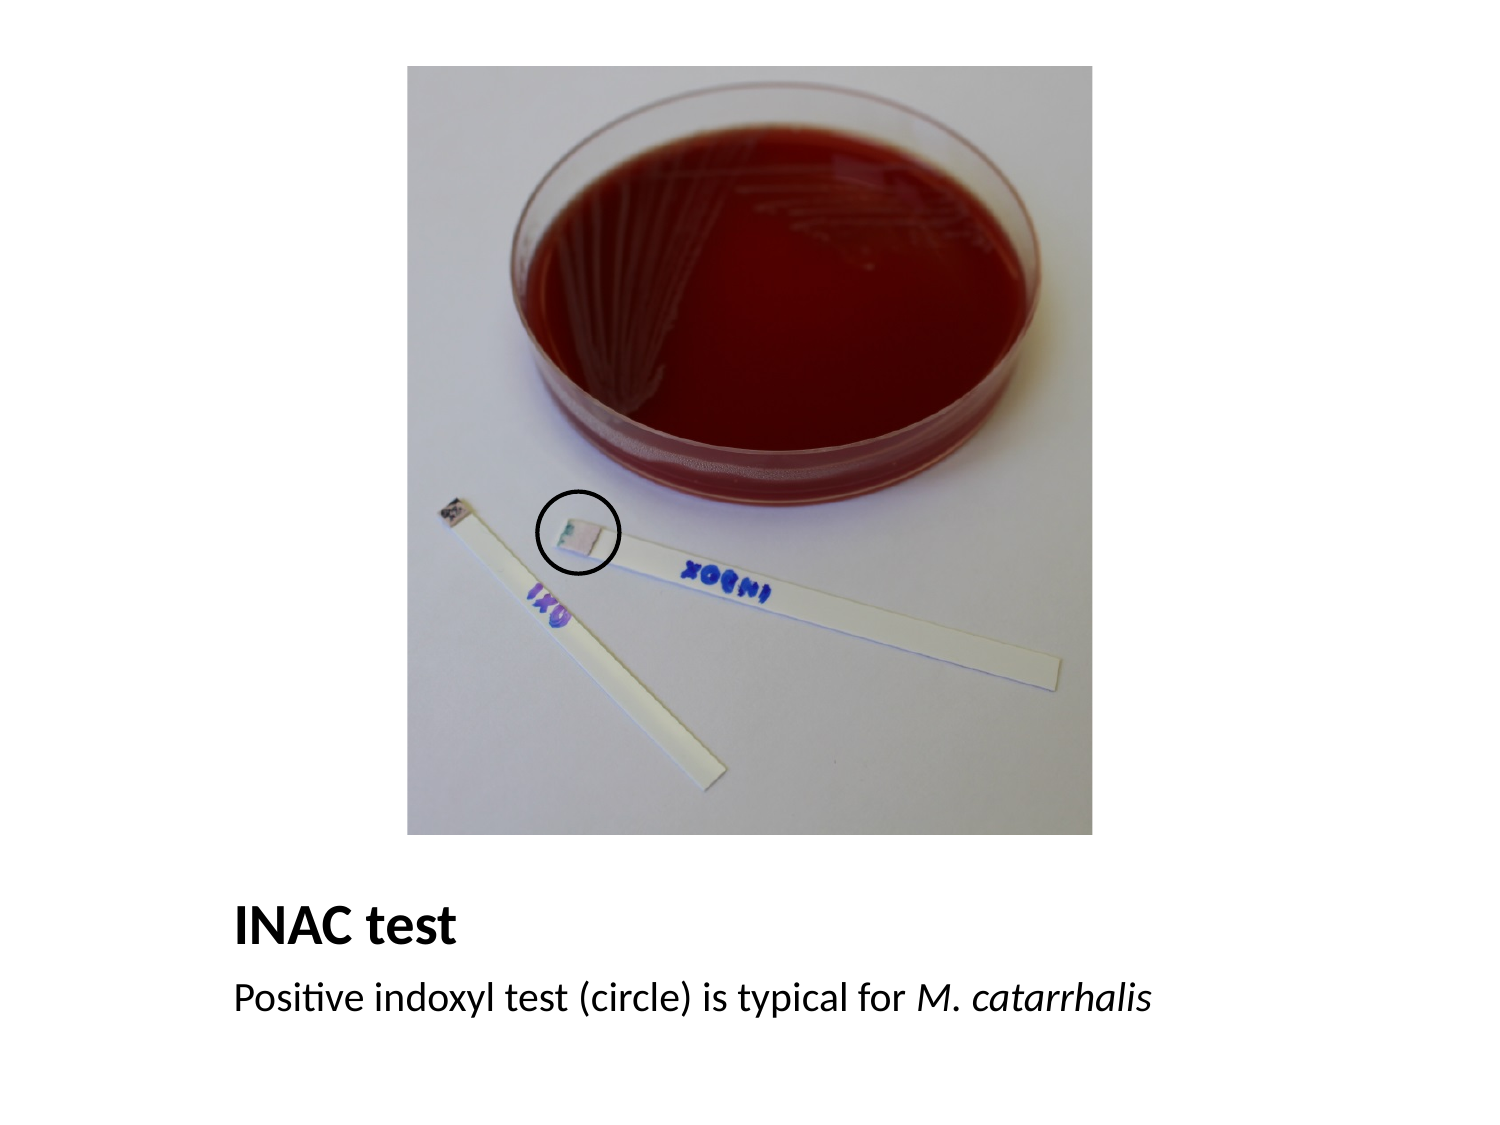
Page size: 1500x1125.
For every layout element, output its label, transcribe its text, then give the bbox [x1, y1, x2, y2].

title INAC test [218, 871, 1400, 962]
picture [407, 66, 1093, 835]
list Positive indoxyl test (circle) is typical for M. catarrhalis [218, 962, 1400, 1094]
